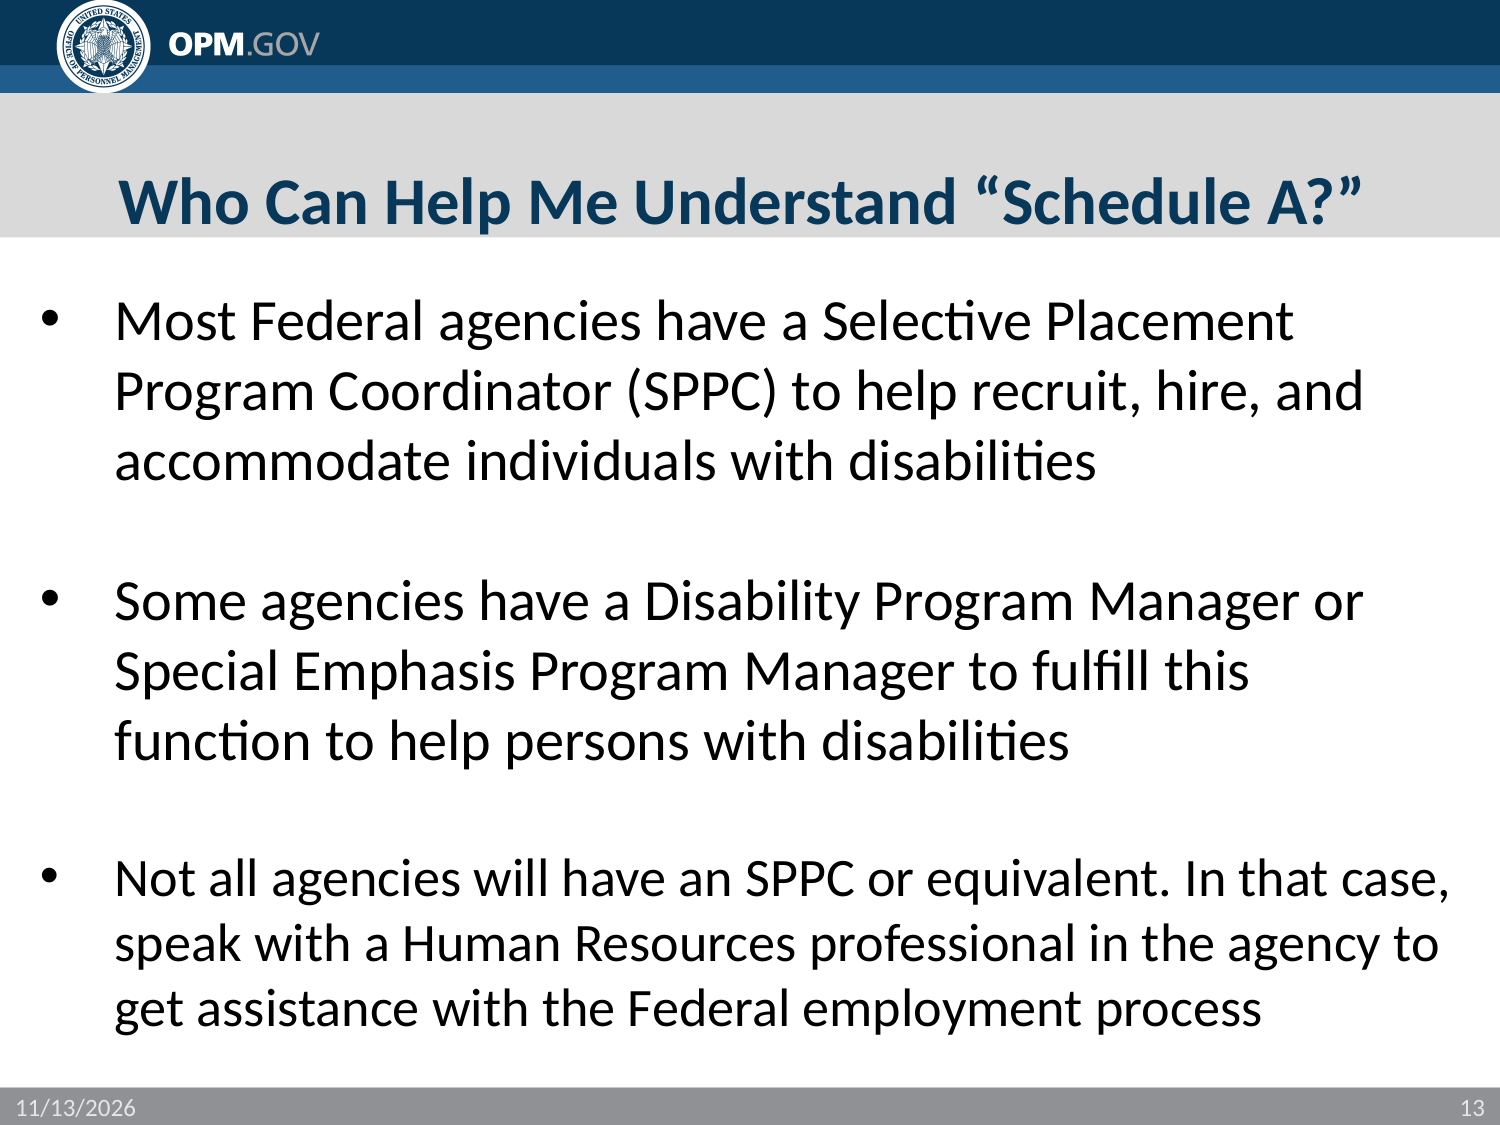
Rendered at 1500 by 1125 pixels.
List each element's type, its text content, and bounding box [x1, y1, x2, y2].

text_box Most Federal agencies have a Selective Placement Program Coordinator (SPPC) to help recruit, hire, and accommodate individuals with disabilities Some agencies have a Disability Program Manager or Special Emphasis Program Manager to fulfill this function to help persons with disabilities Not all agencies will have an SPPC or equivalent. In that case, speak with a Human Resources professional in the agency to get assistance with the Federal employment process [24, 274, 1475, 1045]
picture [0, 238, 1500, 1125]
picture [0, 0, 1500, 93]
slide_number 13 [1350, 1087, 1500, 1125]
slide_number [0, 1087, 188, 1125]
title Who Can Help Me Understand “Schedule A?” [0, 93, 1500, 238]
